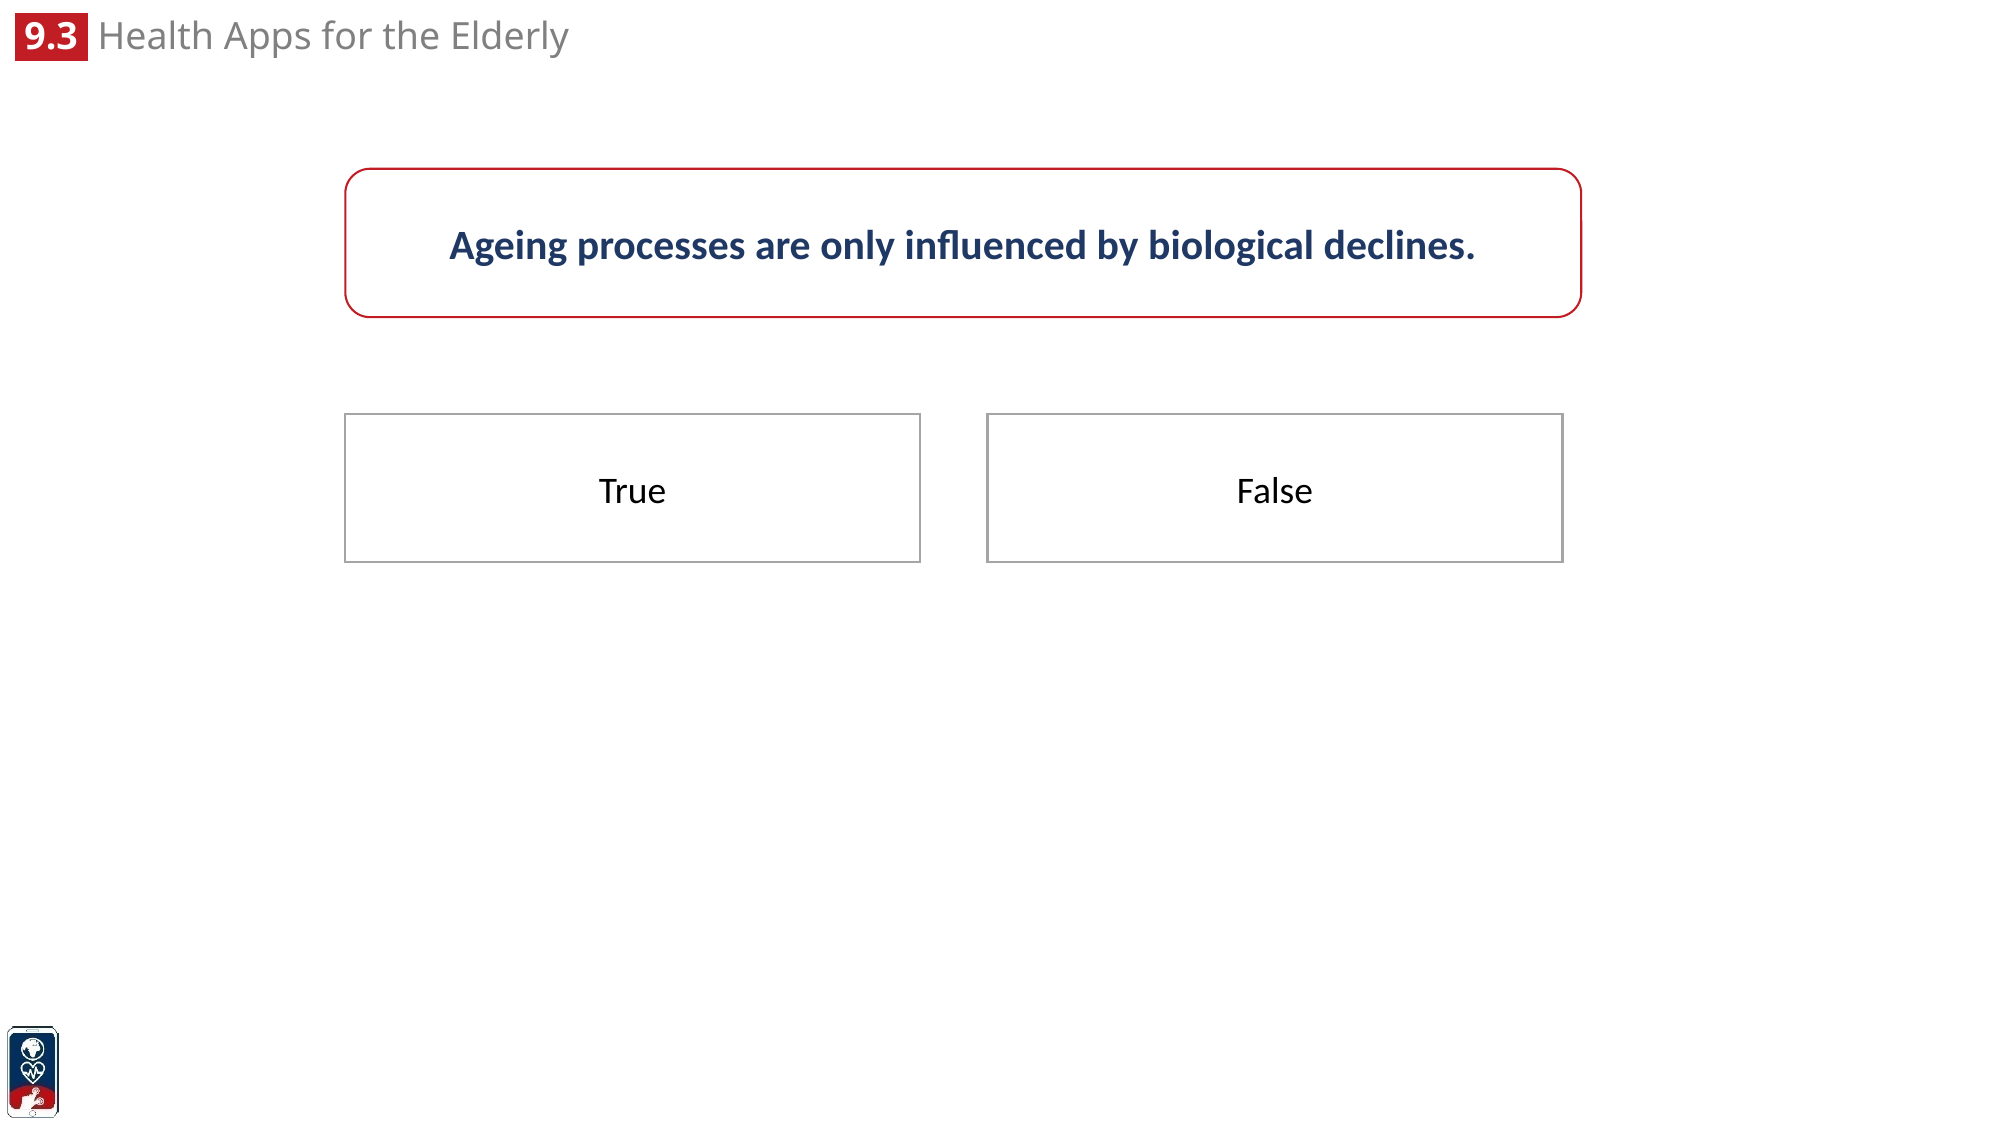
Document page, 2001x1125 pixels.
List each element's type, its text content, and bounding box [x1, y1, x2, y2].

text_box False [986, 413, 1564, 563]
text_box Ageing processes are only influenced by biological declines. [344, 167, 1583, 319]
picture [7, 1026, 59, 1118]
text_box True [344, 413, 921, 563]
